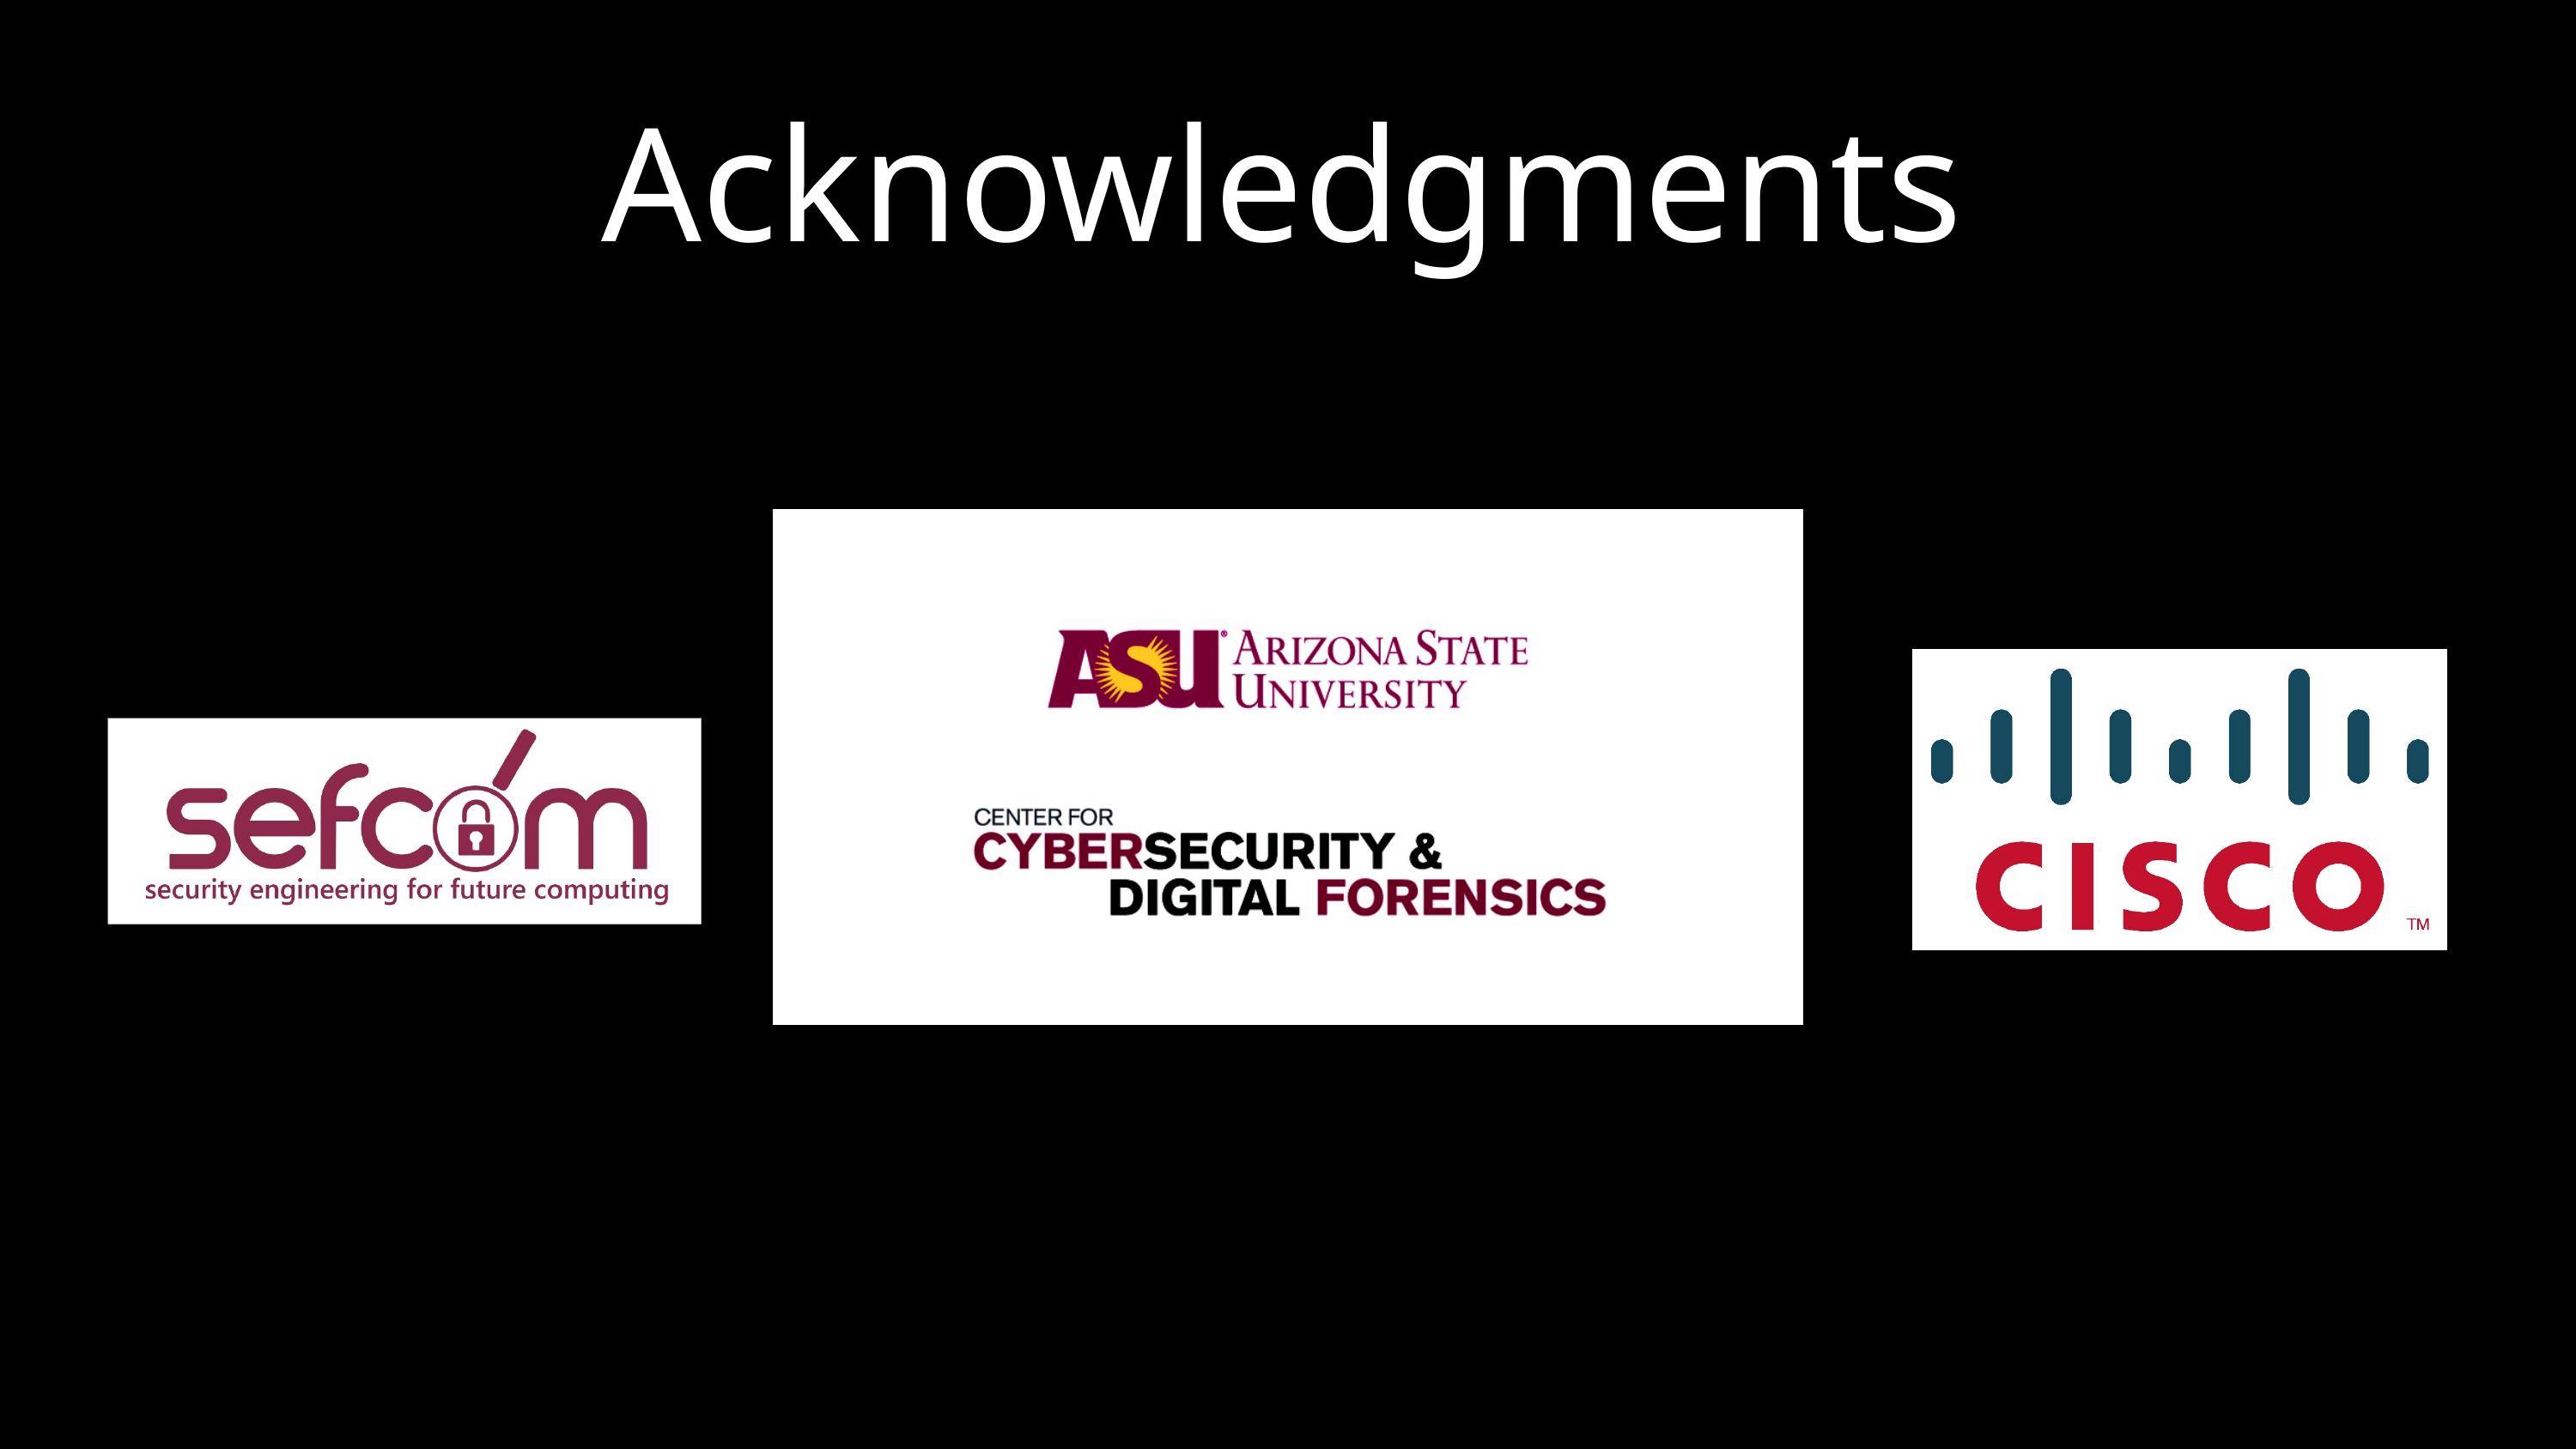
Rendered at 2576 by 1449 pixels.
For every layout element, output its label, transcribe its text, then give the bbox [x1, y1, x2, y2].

picture [772, 509, 1804, 1025]
picture [1912, 648, 2448, 950]
picture [106, 717, 702, 925]
title Acknowledgments [128, 19, 2448, 339]
